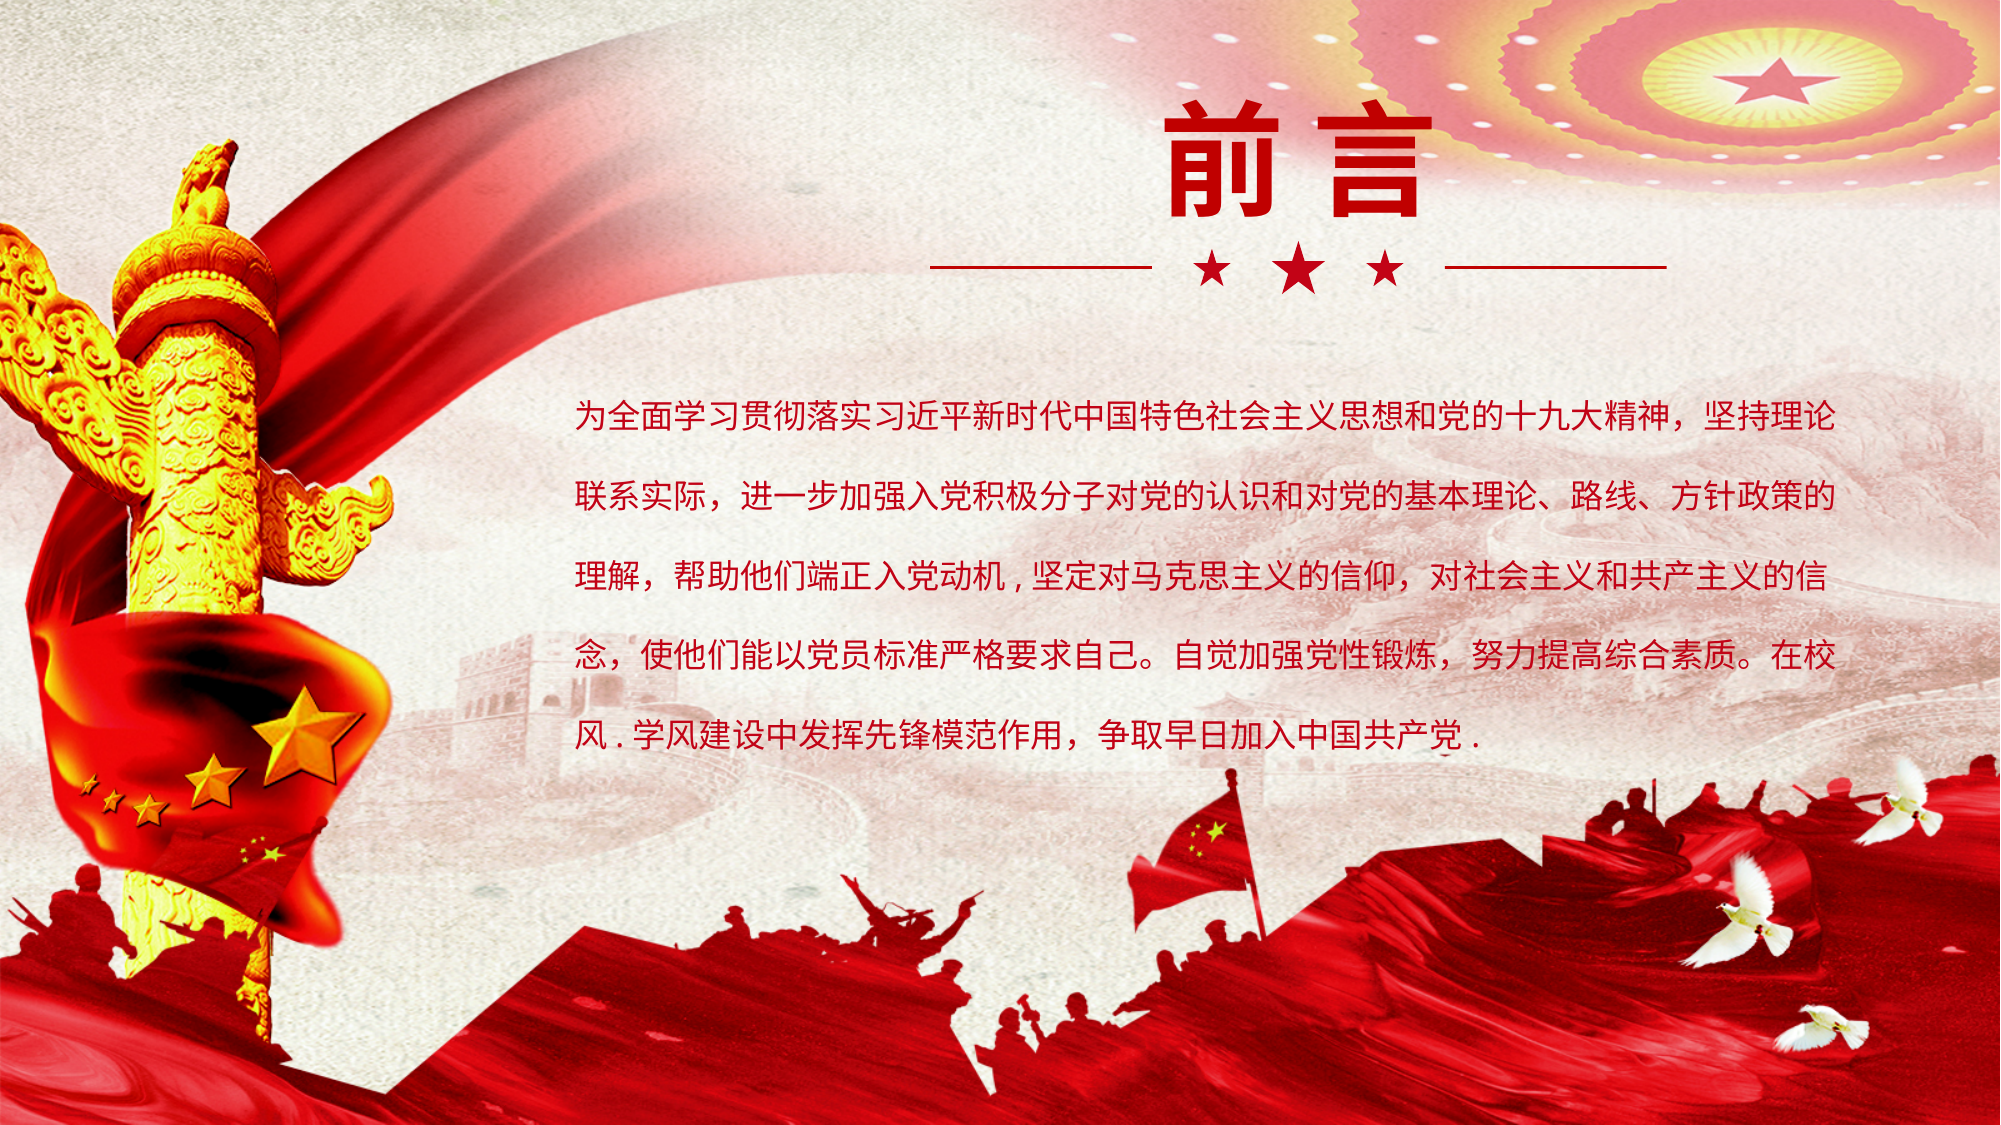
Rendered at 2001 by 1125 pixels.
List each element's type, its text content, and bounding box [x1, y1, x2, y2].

picture [0, 0, 2000, 1125]
text_box 为全面学习贯彻落实习近平新时代中国特色社会主义思想和党的十九大精神，坚持理论联系实际，进一步加强入党积极分子对党的认识和对党的基本理论、路线、方针政策的理解，帮助他们端正入党动机,坚定对马克思主义的信仰，对社会主义和共产主义的信念，使他们能以党员标准严格要求自己。自觉加强党性锻炼，努力提高综合素质。在校风.学风建设中发挥先锋模范作用，争取早日加入中国共产党. [559, 347, 1865, 882]
text_box 前 言 [1091, 74, 1505, 240]
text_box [930, 240, 1667, 295]
